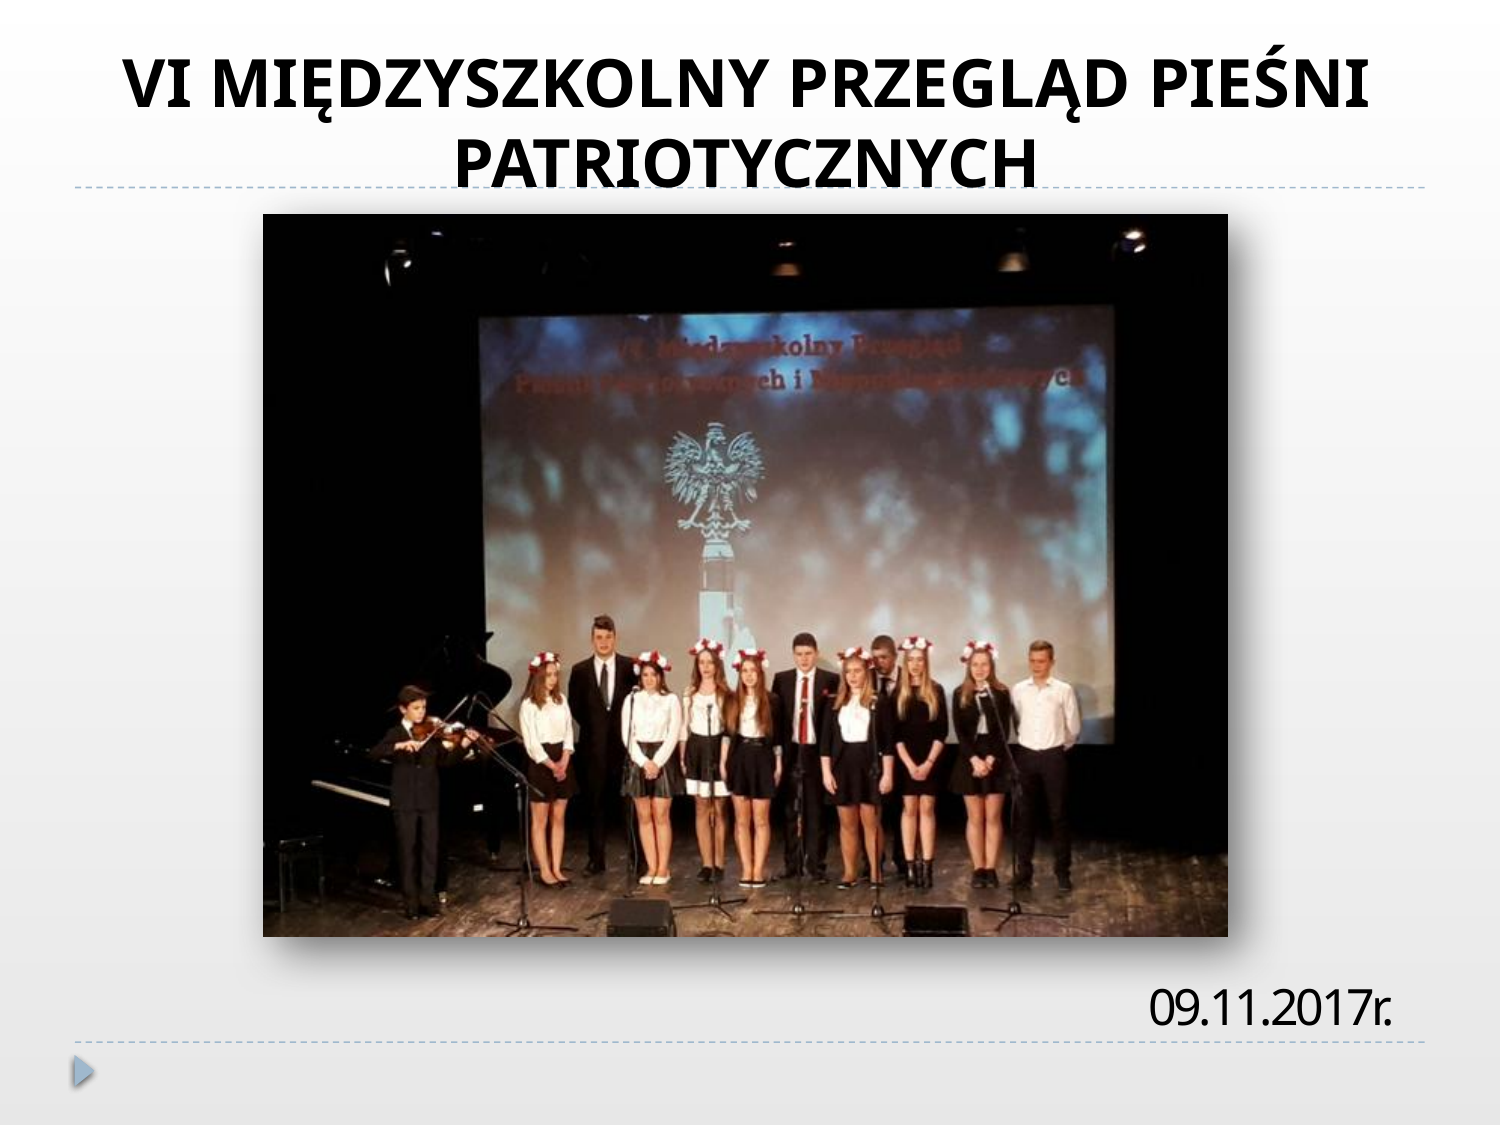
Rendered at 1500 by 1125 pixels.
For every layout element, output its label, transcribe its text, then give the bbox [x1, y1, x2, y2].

title [22, 29, 1405, 218]
text_box 09.11.2017r. [1133, 967, 1410, 1043]
picture [263, 213, 1228, 938]
text_box VI Międzyszkolny Przegląd Pieśni Patriotycznych [70, 33, 1424, 254]
